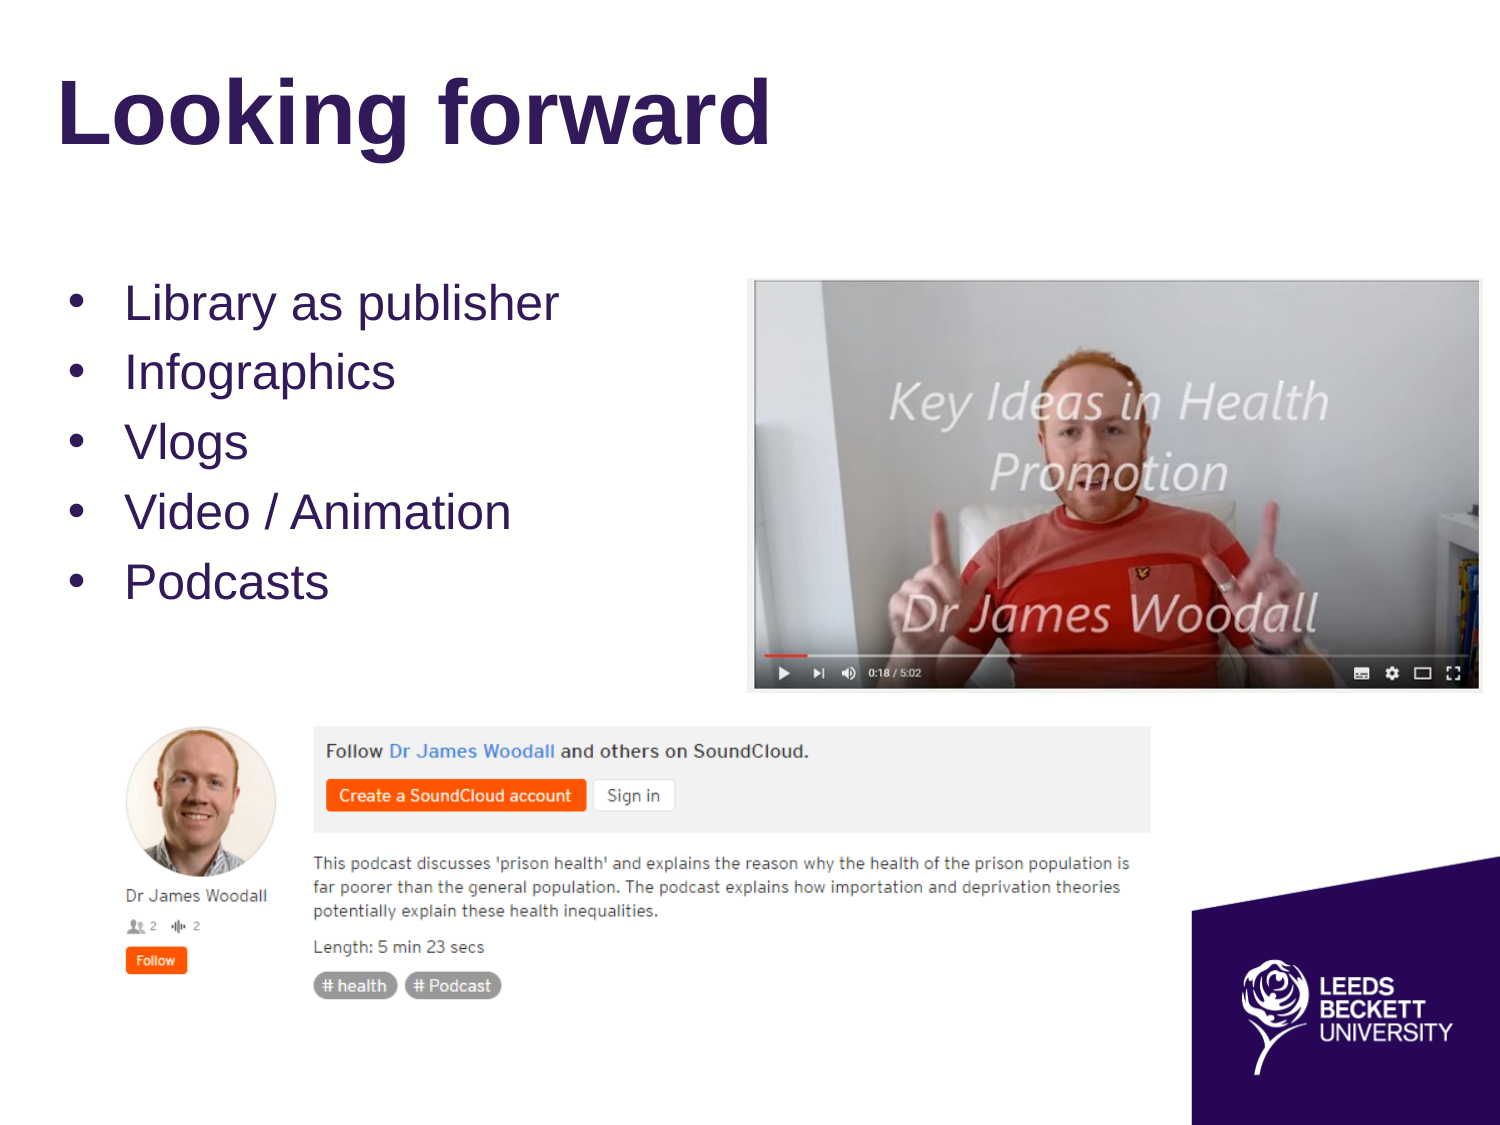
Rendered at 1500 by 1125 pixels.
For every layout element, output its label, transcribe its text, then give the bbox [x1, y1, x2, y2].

title Looking forward [41, 45, 1415, 233]
picture [0, 0, 1500, 1125]
list Library as publisher Infographics Vlogs Video / Animation Podcasts [53, 262, 738, 915]
